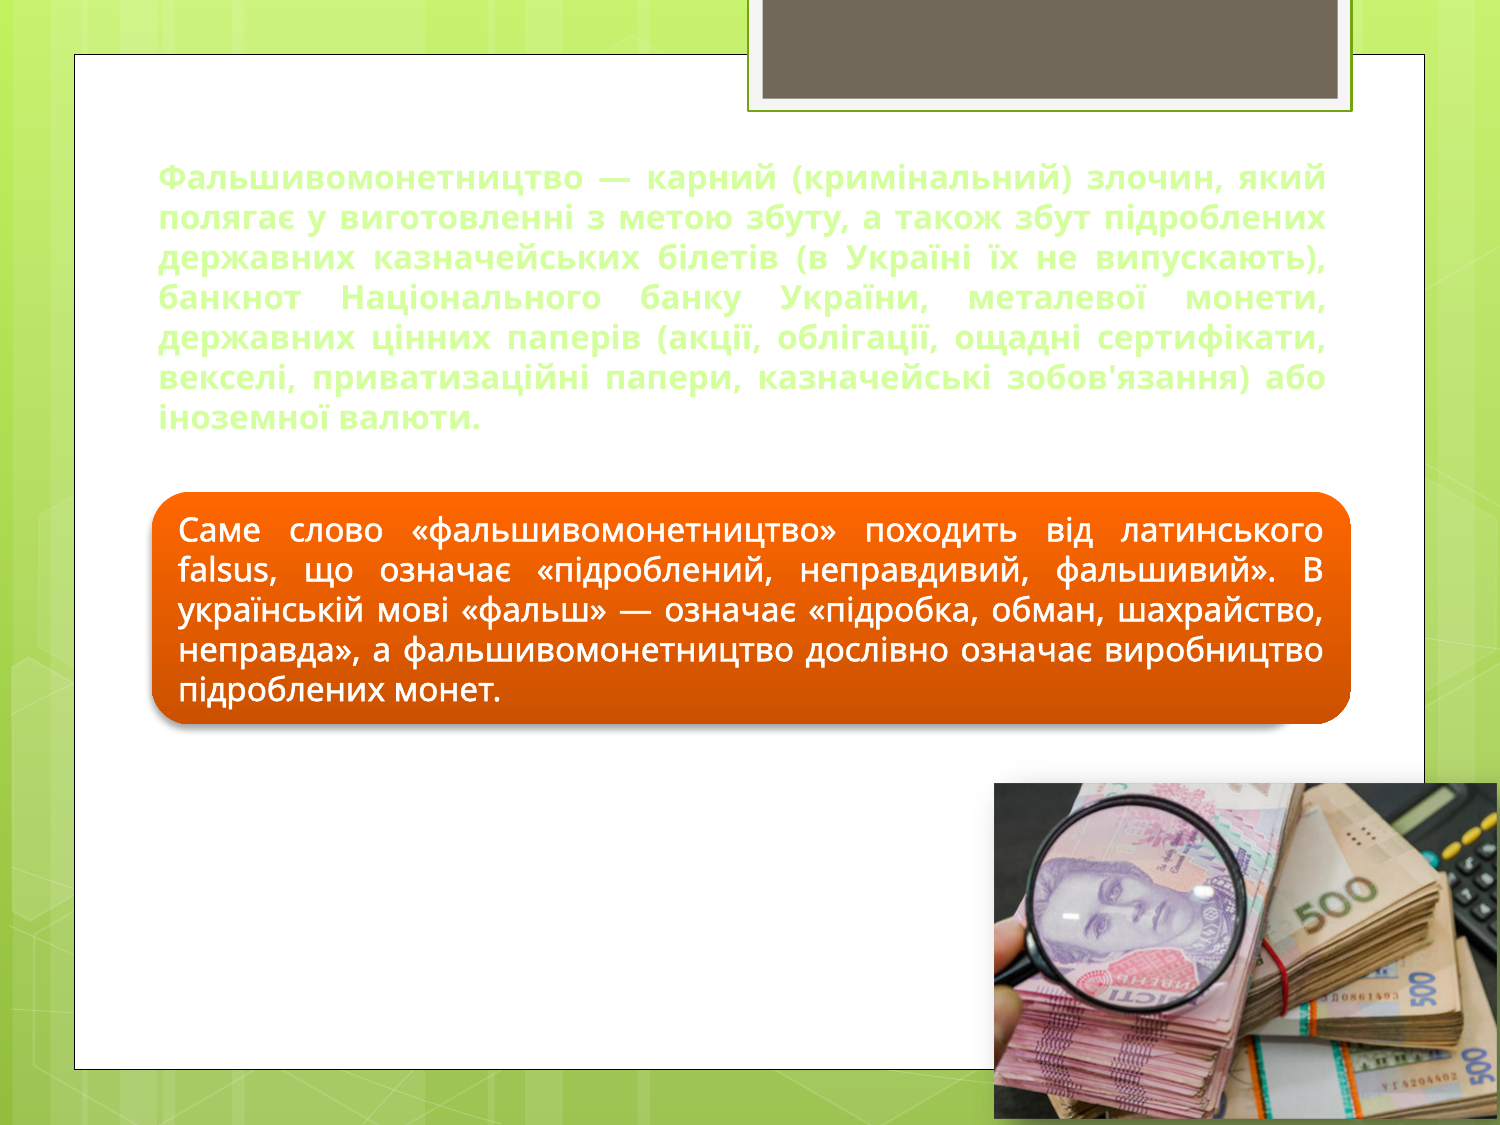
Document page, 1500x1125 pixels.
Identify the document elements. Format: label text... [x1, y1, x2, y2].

picture [962, 751, 1500, 1125]
text_box Фальшивомонетництво — карний (кримінальний) злочин, який полягає у виготовленні з метою збуту, а також збут підроблених державних казначейських білетів (в Україні їх не випускають), банкнот Національного банку України, металевої монети, державних цінних паперів (акції, облігації, ощадні сертифікати, векселі, приватизаційні папери, казначейські зобов'язання) або іноземної валюти. [143, 148, 1343, 444]
text_box Саме слово «фальшивомонетництво» походить від латинського falsus, що означає «підроблений, неправдивий, фальшивий». В українській мові «фальш» — означає «підробка, обман, шахрайство, неправда», а фальшивомонетництво дослівно означає виробництво підроблених монет. [151, 491, 1352, 725]
